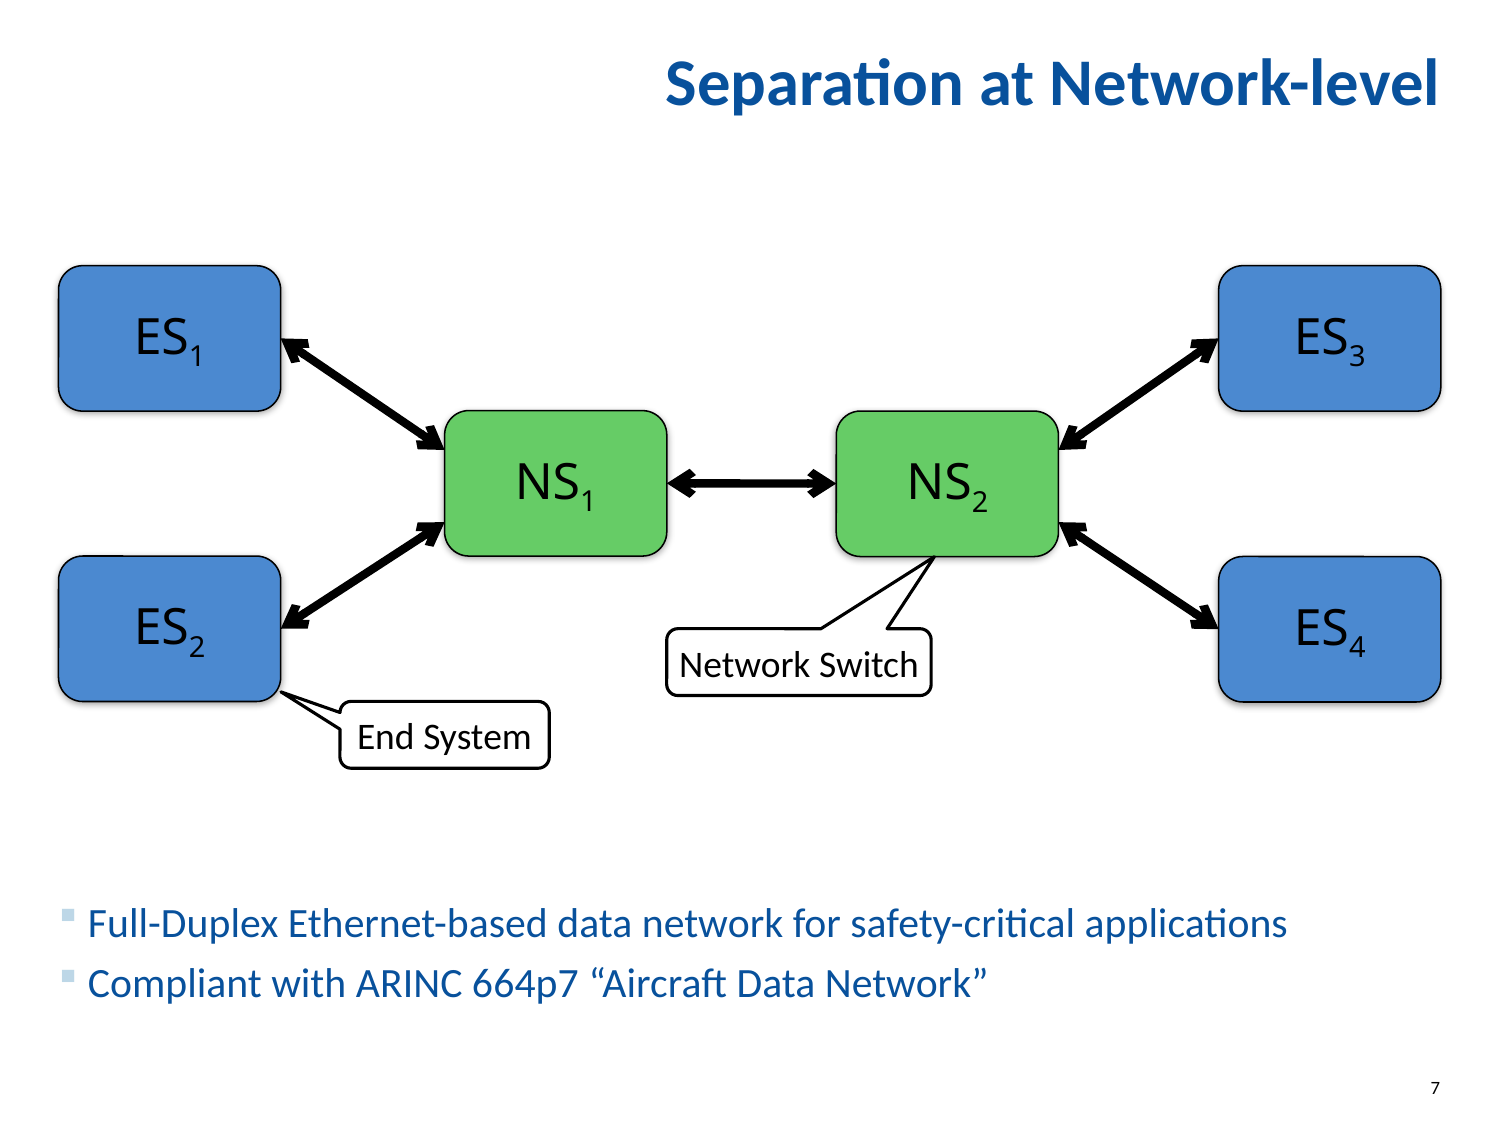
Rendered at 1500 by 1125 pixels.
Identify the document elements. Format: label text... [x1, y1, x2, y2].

text_box Full-Duplex Ethernet-based data network for safety-critical applications Compliant with ARINC 664p7 “Aircraft Data Network” [58, 895, 1429, 1001]
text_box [280, 338, 1219, 630]
text_box ES1 [57, 264, 282, 412]
text_box End System [280, 691, 550, 769]
text_box ES4 [1217, 555, 1442, 703]
text_box ES3 [1217, 264, 1442, 412]
title Separation at Network-level [58, 0, 1442, 119]
text_box ES2 [57, 555, 282, 703]
text_box Network Switch [666, 637, 932, 696]
